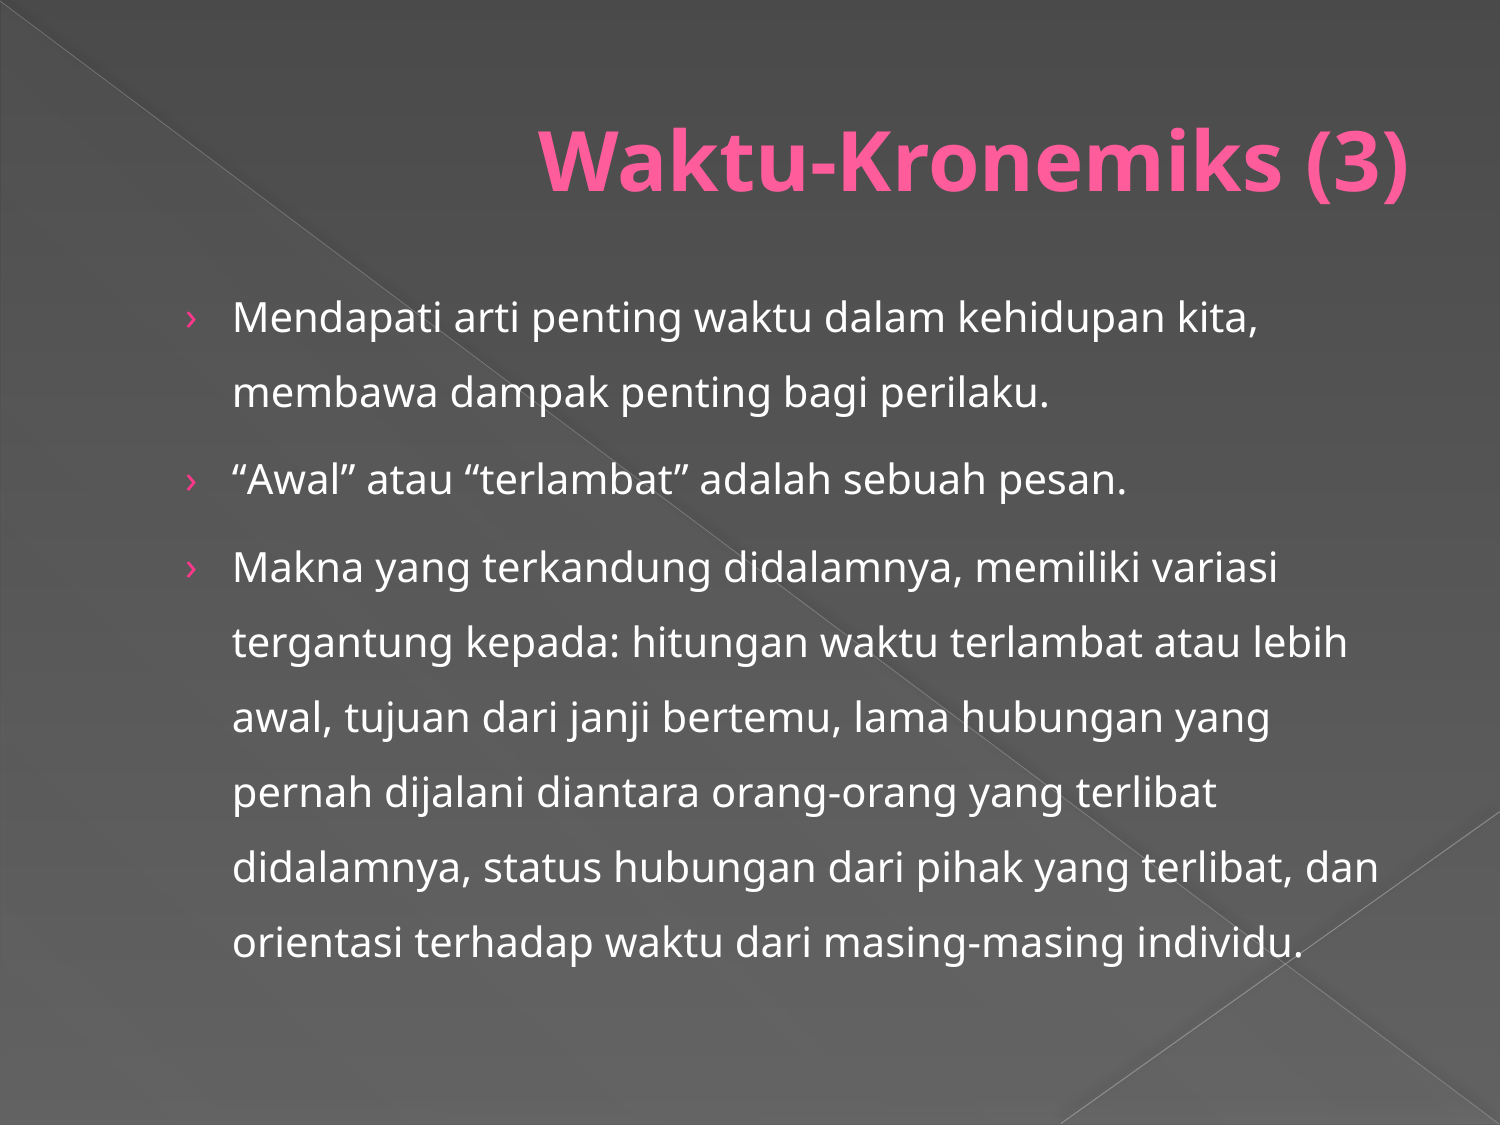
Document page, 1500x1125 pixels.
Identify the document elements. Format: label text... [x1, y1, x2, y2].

title Waktu-Kronemiks (3) [75, 43, 1425, 274]
list Mendapati arti penting waktu dalam kehidupan kita, membawa dampak penting bagi perilaku. “Awal” atau “terlambat” adalah sebuah pesan. Makna yang terkandung didalamnya, memiliki variasi tergantung kepada: hitungan waktu terlambat atau lebih awal, tujuan dari janji bertemu, lama hubungan yang pernah dijalani diantara orang-orang yang terlibat didalamnya, status hubungan dari pihak yang terlibat, dan orientasi terhadap waktu dari masing-masing individu. [81, 257, 1433, 1055]
